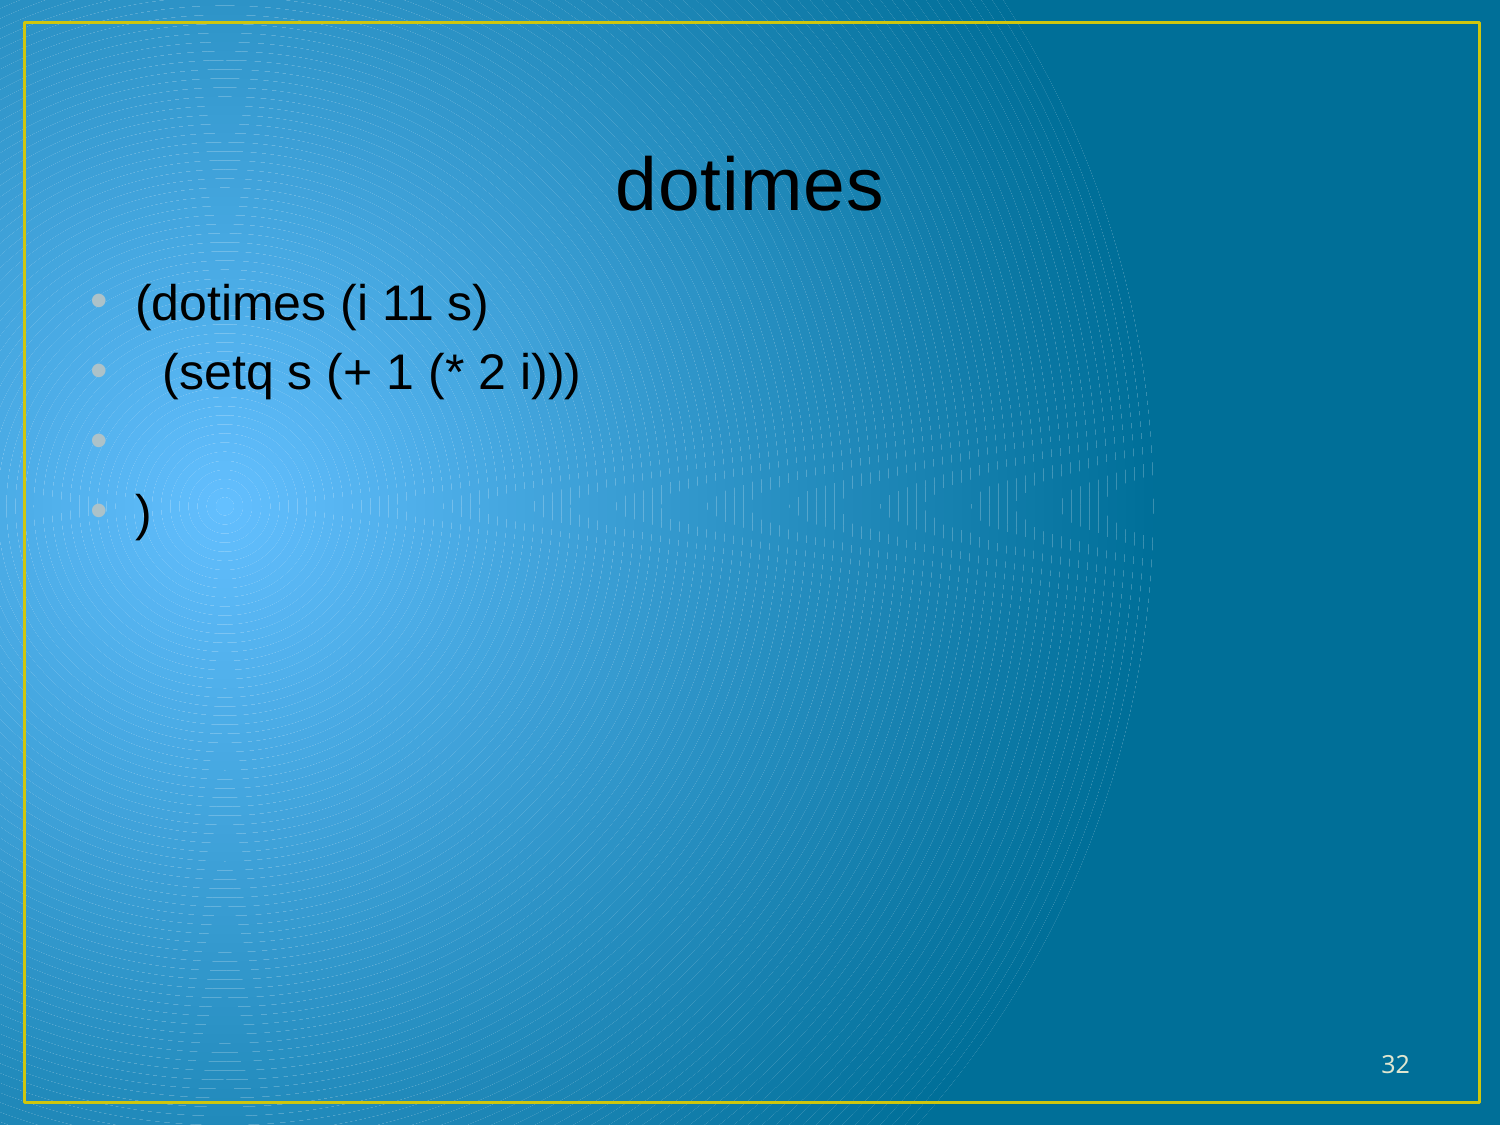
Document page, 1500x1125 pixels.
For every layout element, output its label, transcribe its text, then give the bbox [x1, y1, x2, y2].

title dotimes [75, 45, 1425, 233]
slide_number 32 [1074, 1035, 1425, 1096]
list (dotimes (i 11 s) (setq s (+ 1 (* 2 i))) ) [75, 262, 1425, 1005]
